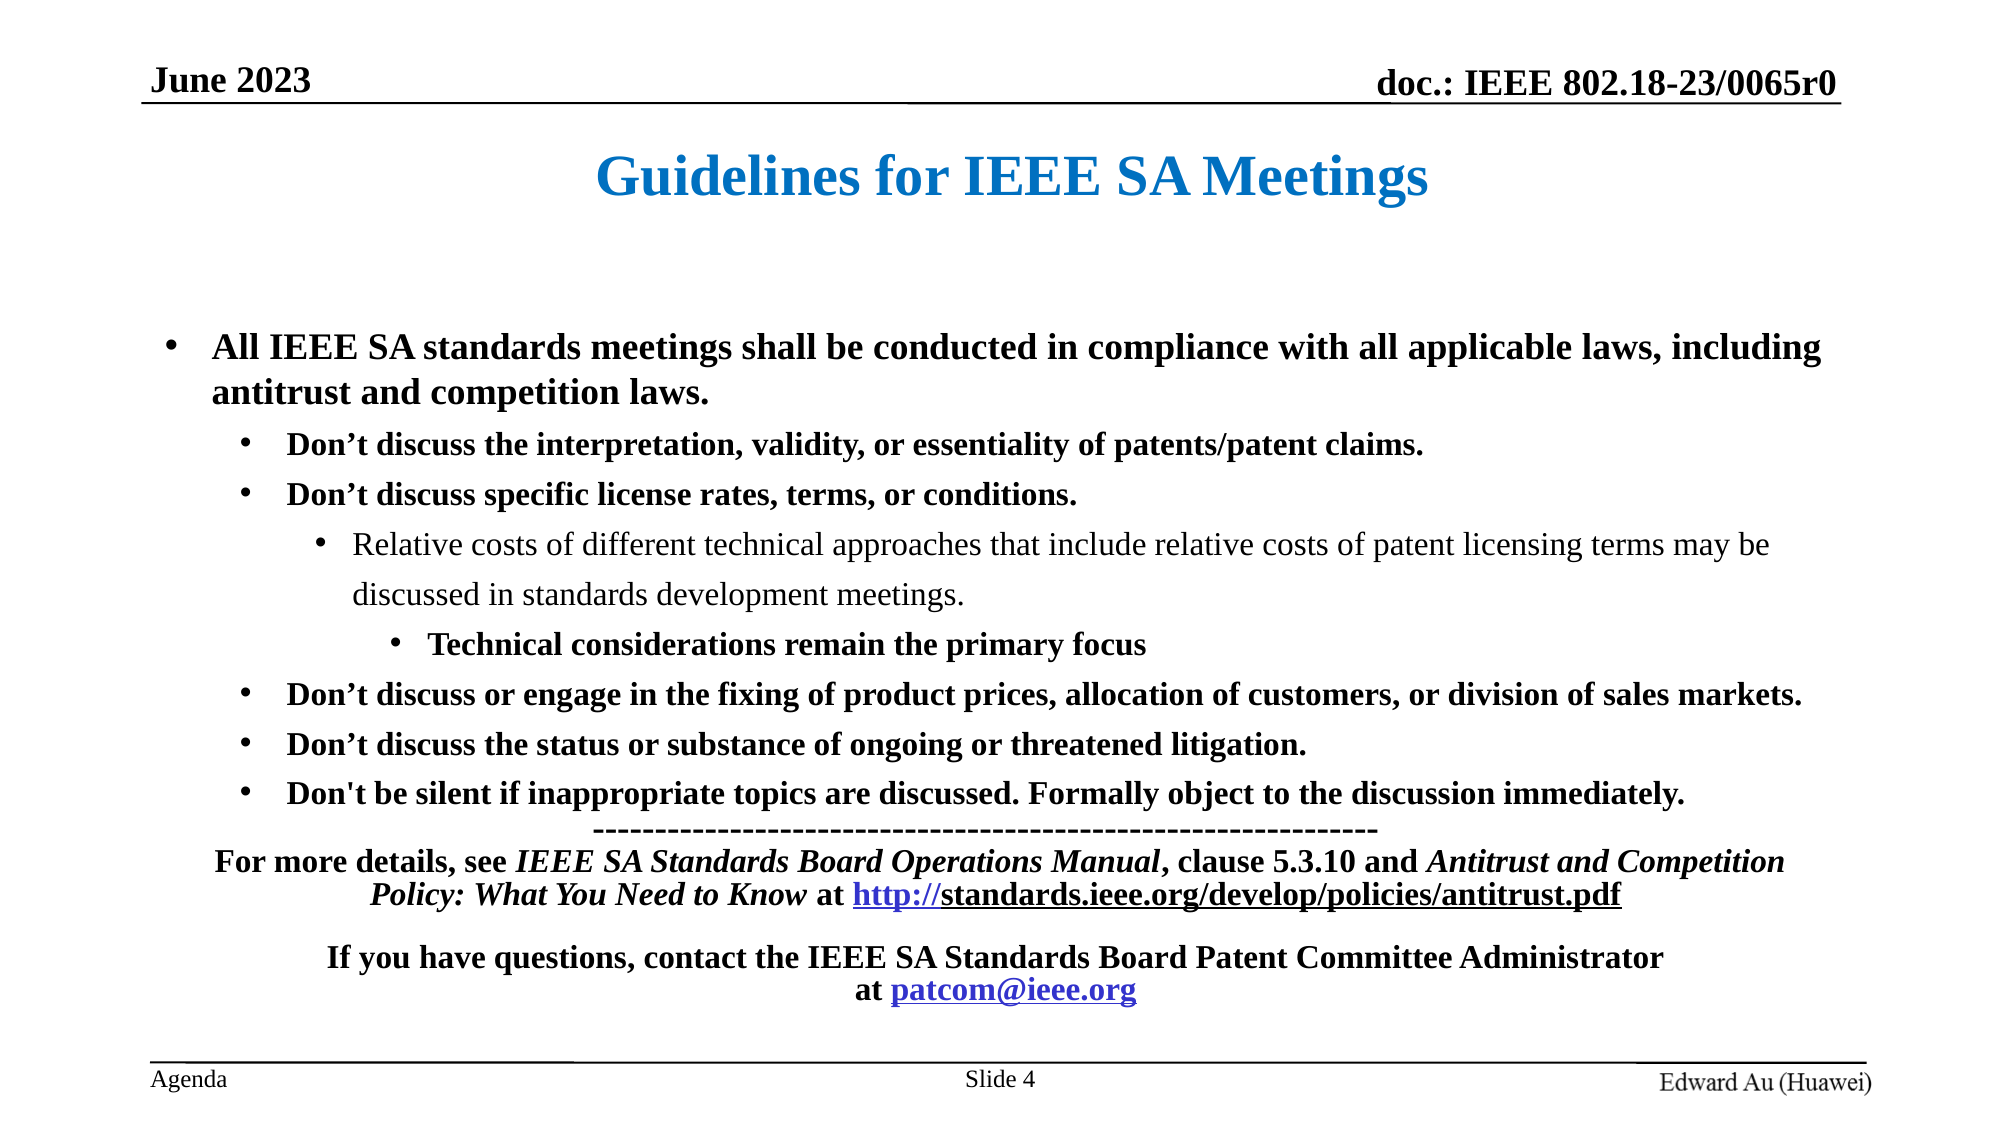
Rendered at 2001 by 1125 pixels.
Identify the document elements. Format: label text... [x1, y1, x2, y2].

slide_number Slide 4 [925, 1061, 1076, 1123]
picture [1174, 1058, 1887, 1113]
text_box All IEEE SA standards meetings shall be conducted in compliance with all applicable laws, including antitrust and competition laws. Don’t discuss the interpretation, validity, or essentiality of patents/patent claims. Don’t discuss specific license rates, terms, or conditions. Relative costs of different technical approaches that include relative costs of patent licensing terms may be discussed in standards development meetings. Technical considerations remain the primary focus Don’t discuss or engage in the fixing of product prices, allocation of customers, or division of sales markets. Don’t discuss the status or substance of ongoing or threatened litigation. Don't be silent if inappropriate topics are discussed. Formally object to the discussion immediately. --------------------------------------------------------------- For more details, see IEEE SA Standards Board Operations Manual, clause 5.3.10 and Antitrust and Competition Policy: What You Need to Know at http://standards.ieee.org/develop/policies/antitrust.pdf If you have questions, contact the IEEE SA Standards Board Patent Committee Administrator at patcom@ieee.org [149, 275, 1851, 1040]
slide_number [149, 54, 513, 101]
title Guidelines for IEEE SA Meetings [162, 99, 1864, 246]
